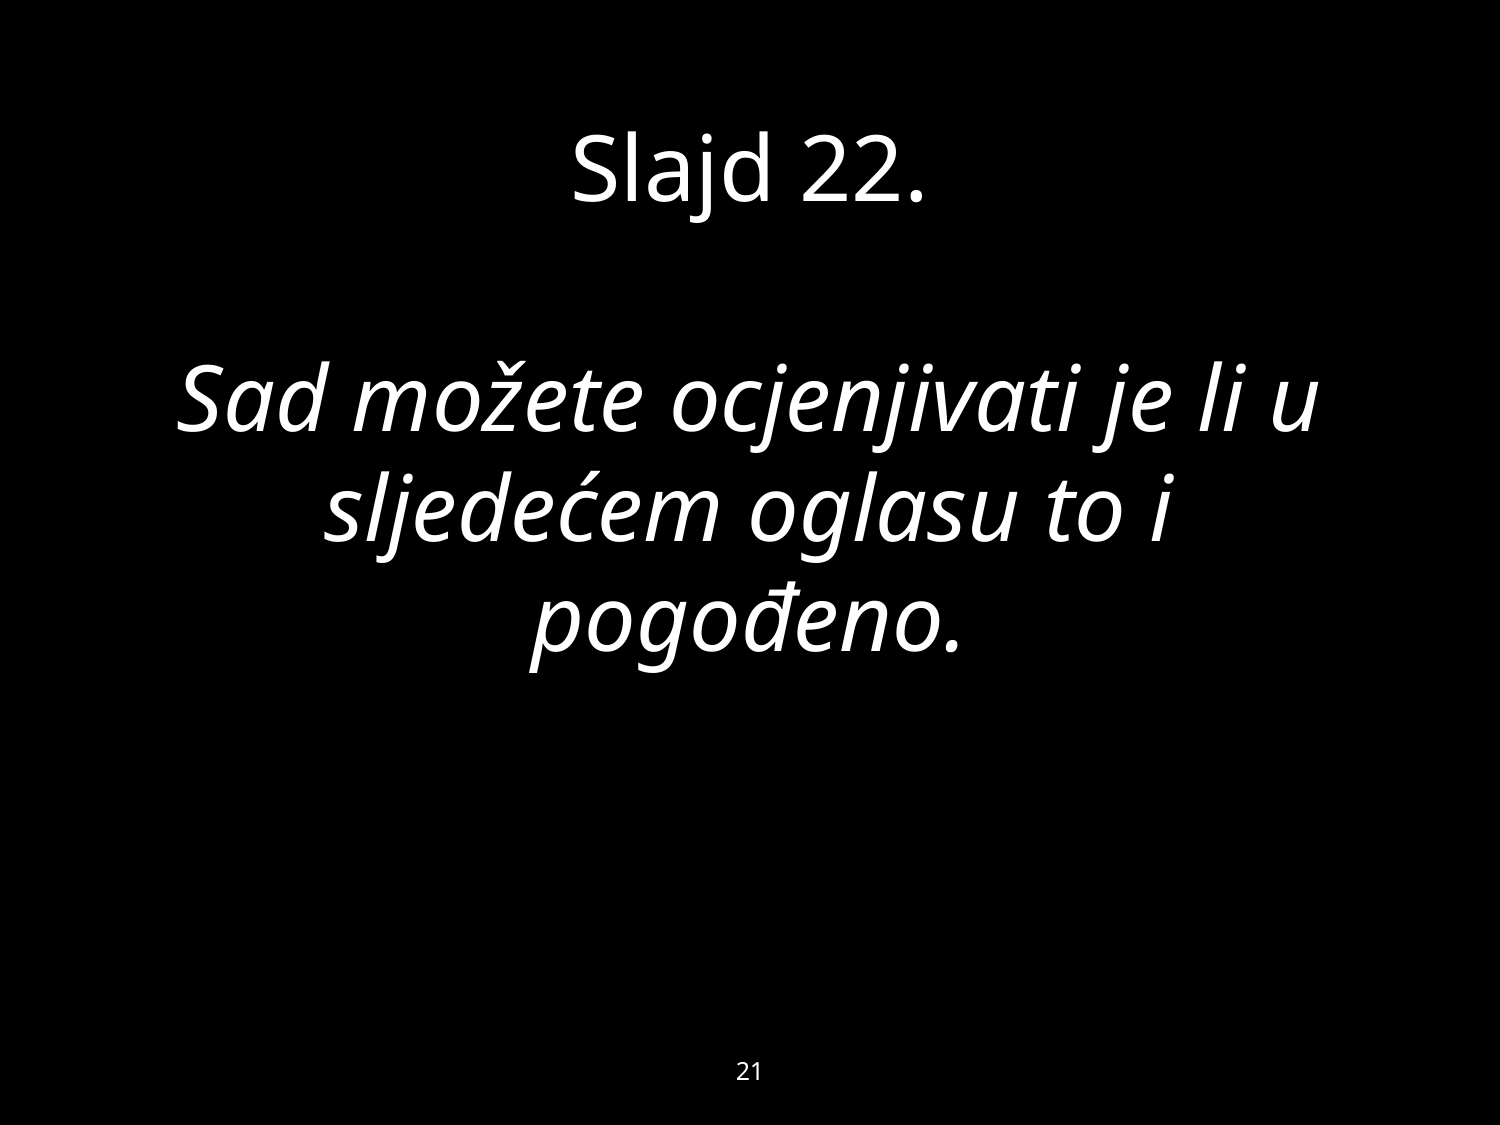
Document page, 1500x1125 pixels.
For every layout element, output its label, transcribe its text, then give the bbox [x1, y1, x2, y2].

slide_number 21 [693, 1042, 807, 1103]
title Slajd 22. Sad možete ocjenjivati je li u sljedećem oglasu to i pogođeno. [112, 19, 1388, 880]
